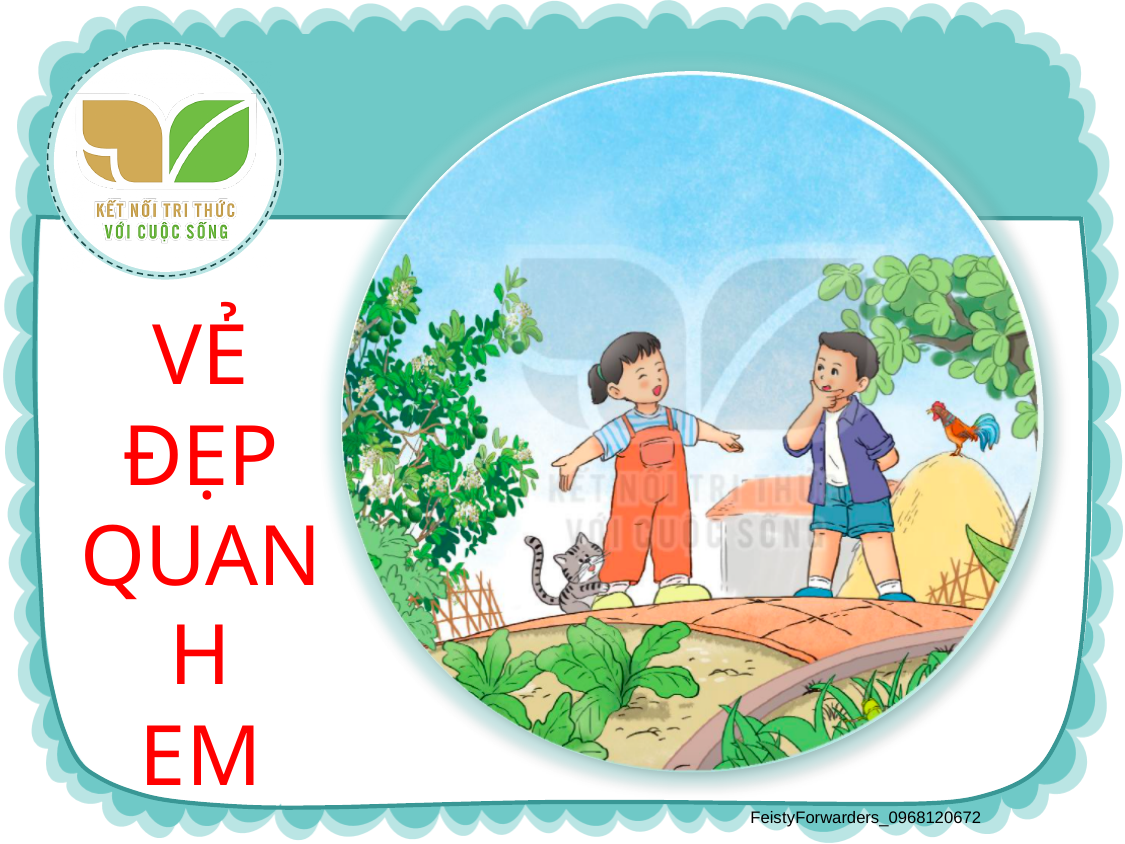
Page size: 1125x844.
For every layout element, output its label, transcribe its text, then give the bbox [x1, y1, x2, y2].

text_box VẺ ĐẸP QUANH EM [60, 294, 341, 809]
picture [0, 0, 1125, 844]
